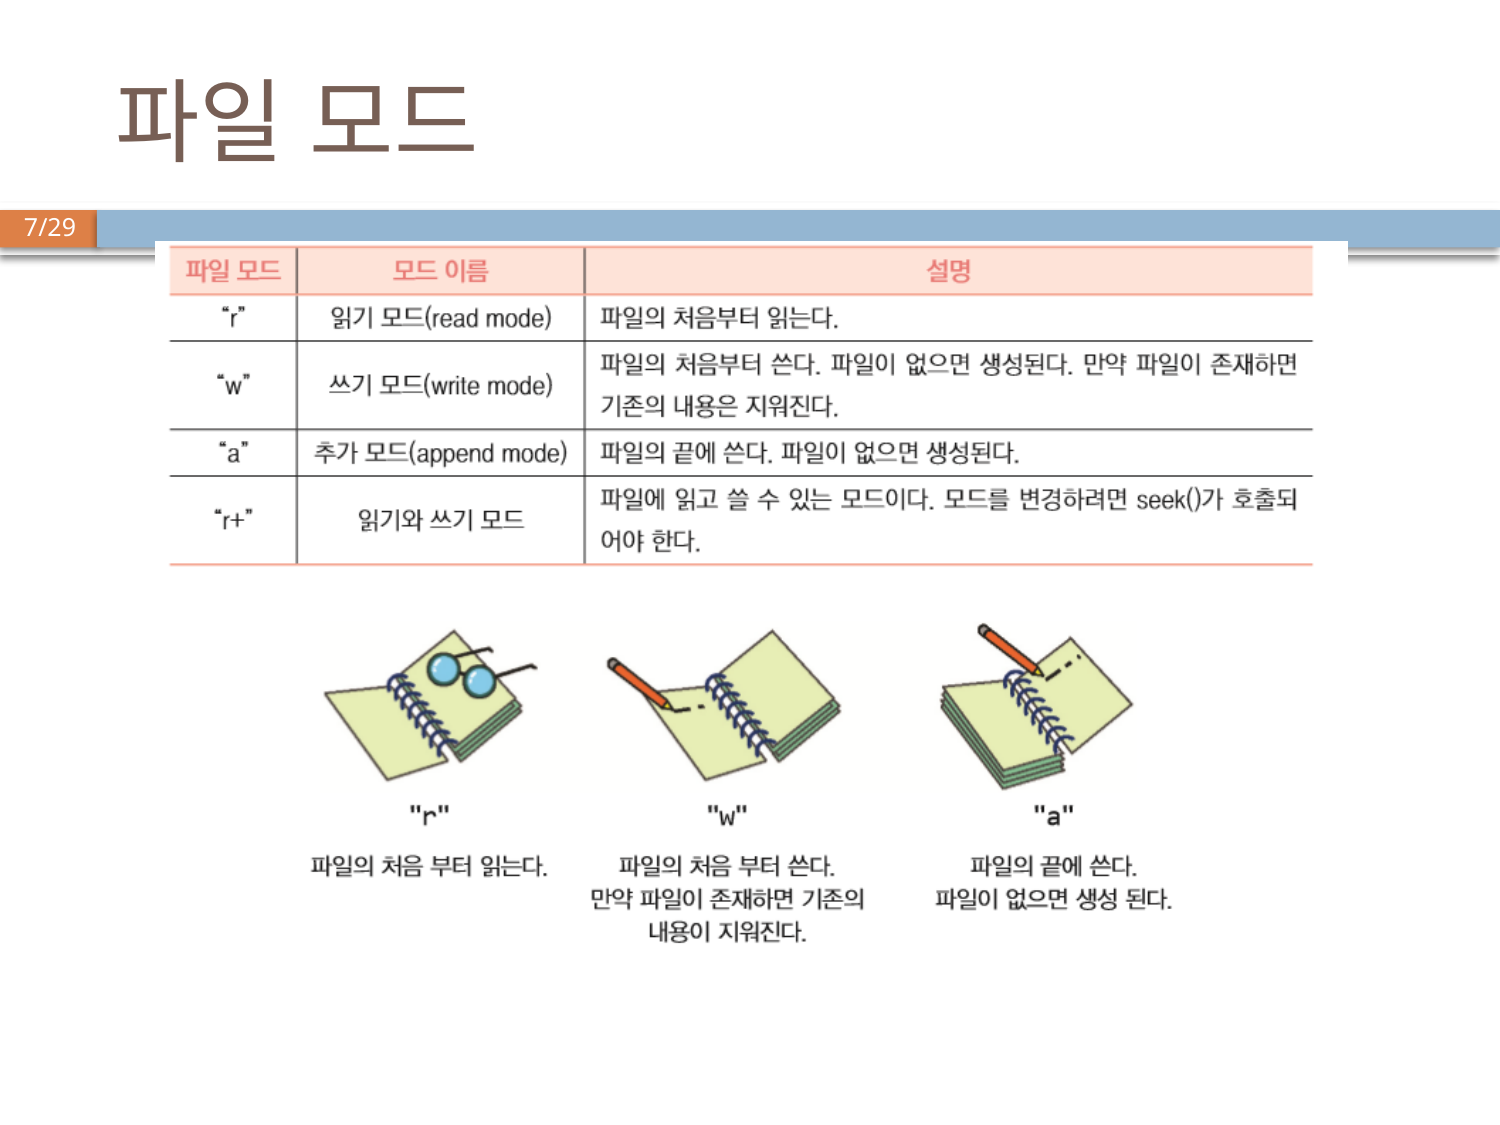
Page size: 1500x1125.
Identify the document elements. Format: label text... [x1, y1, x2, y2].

title 파일 모드 [100, 37, 1438, 200]
picture [154, 241, 1349, 963]
